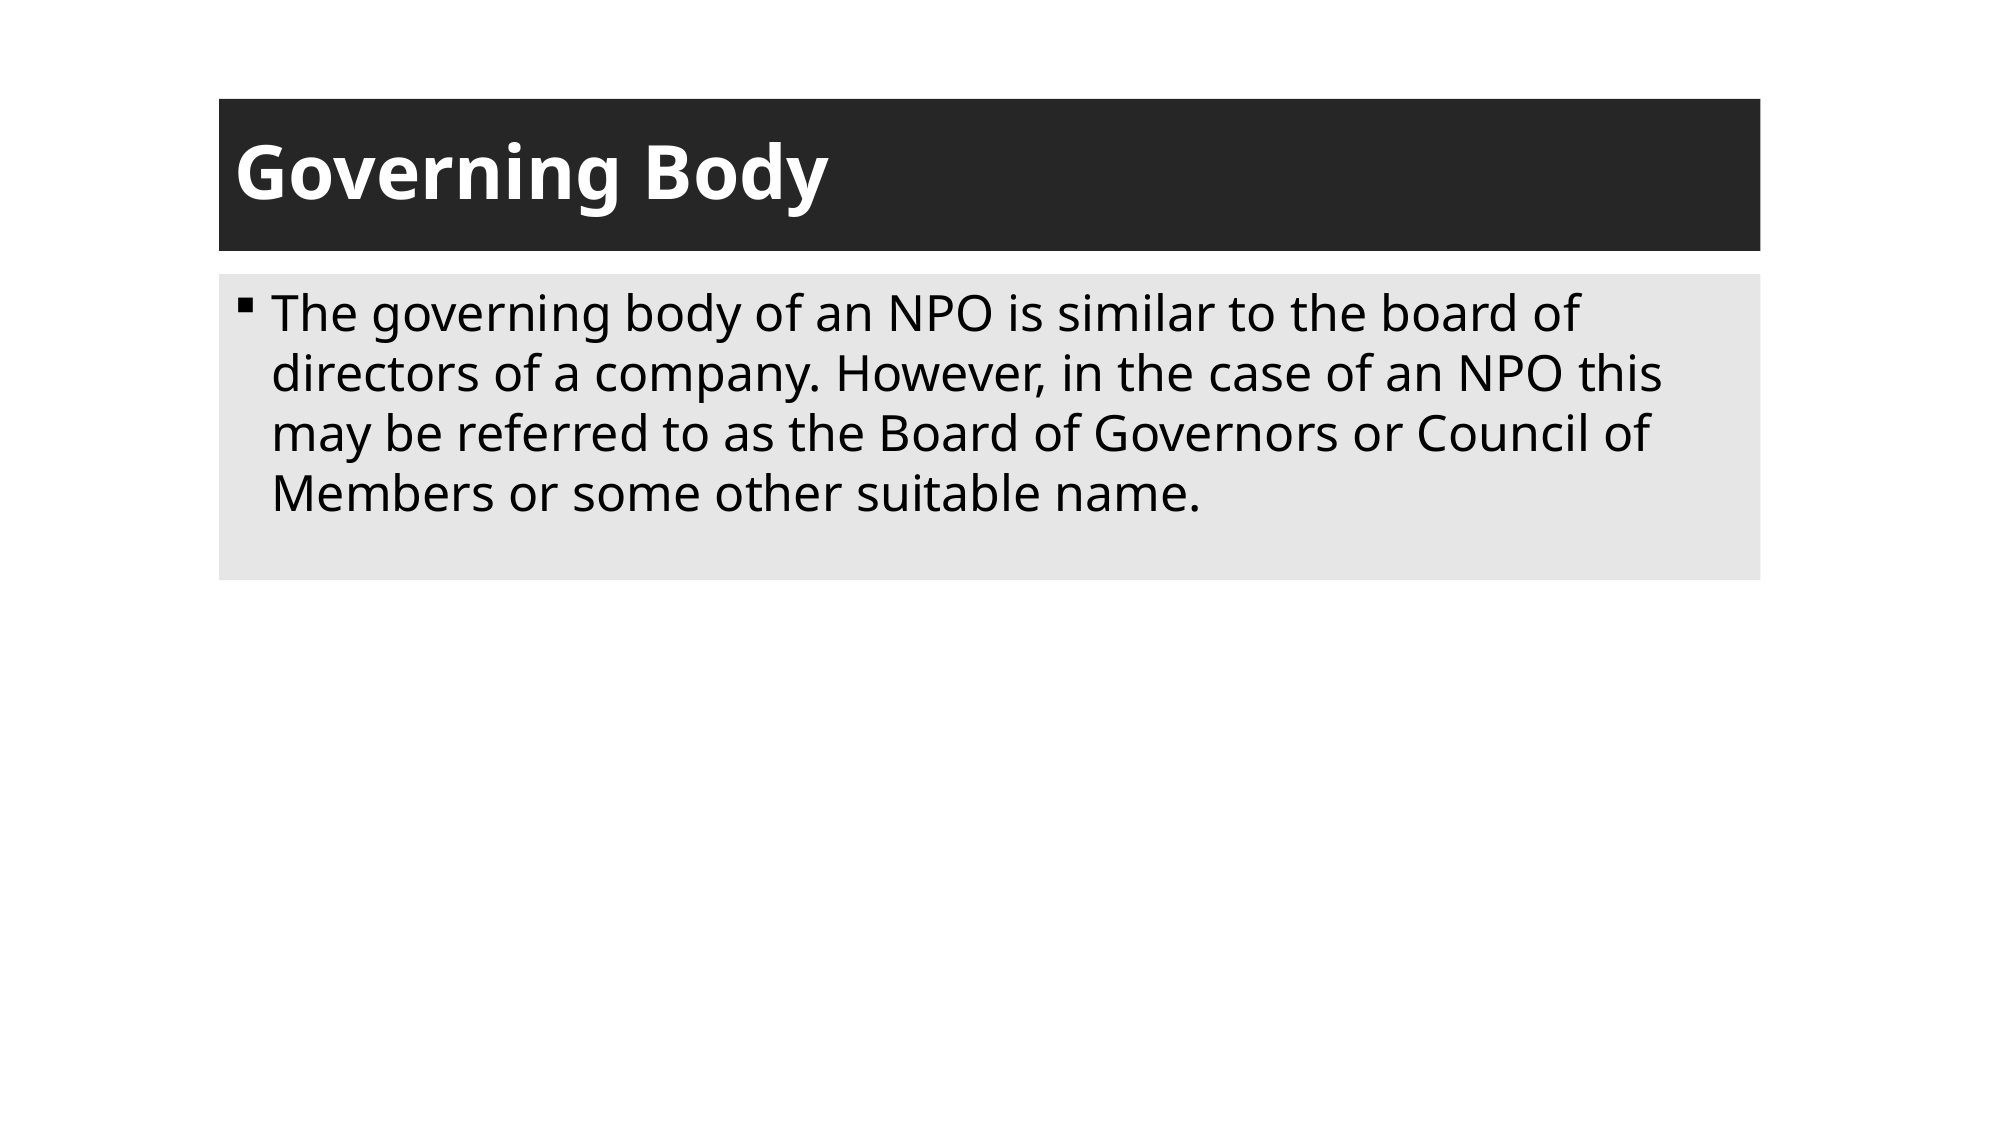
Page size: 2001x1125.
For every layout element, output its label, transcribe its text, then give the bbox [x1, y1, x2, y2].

list The governing body of an NPO is similar to the board of directors of a company. However, in the case of an NPO this may be referred to as the Board of Governors or Council of Members or some other suitable name. [219, 274, 1761, 581]
title Governing Body [219, 98, 1761, 251]
